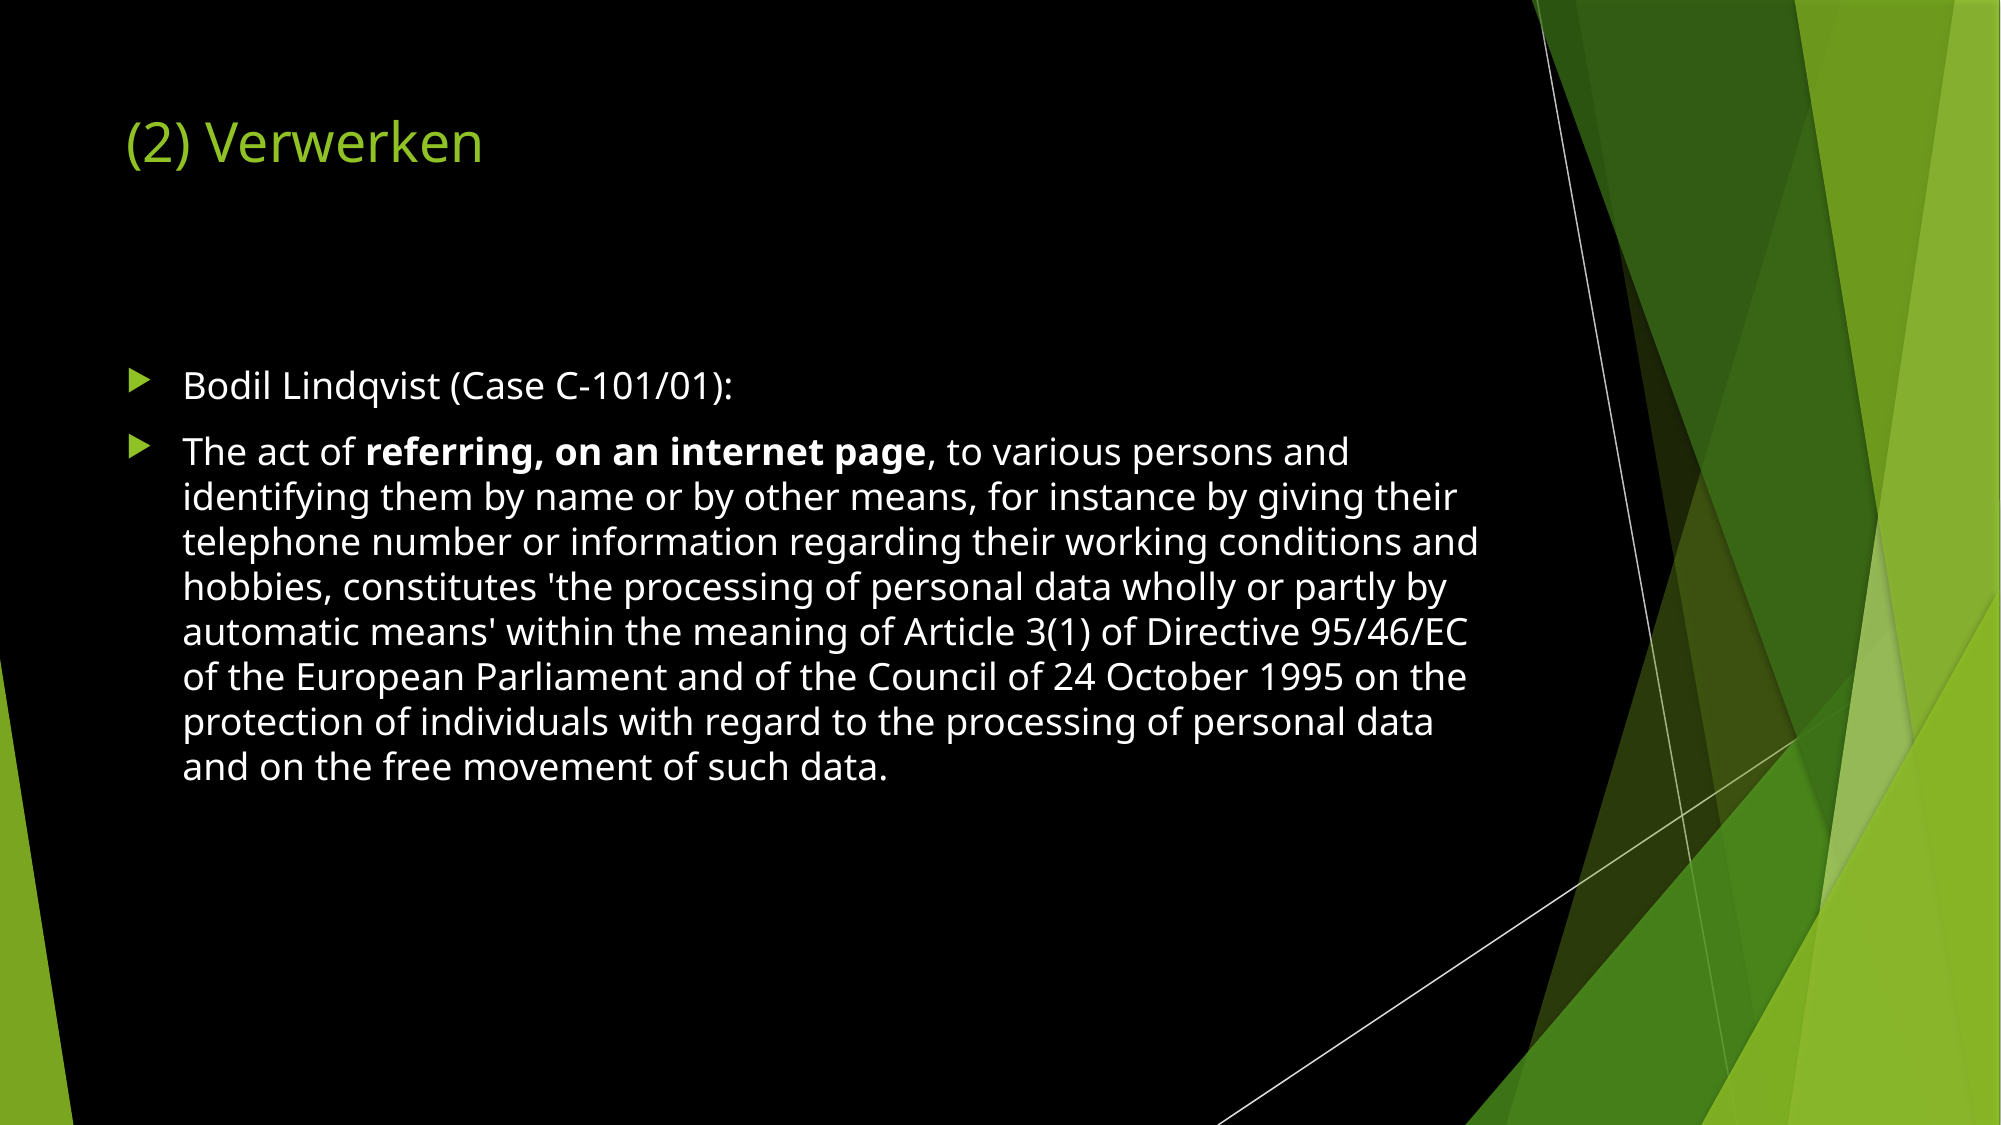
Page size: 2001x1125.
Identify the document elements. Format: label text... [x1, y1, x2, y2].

list Bodil Lindqvist (Case C-101/01): The act of referring, on an internet page, to various persons and identifying them by name or by other means, for instance by giving their telephone number or information regarding their working conditions and hobbies, constitutes 'the processing of personal data wholly or partly by automatic means' within the meaning of Article 3(1) of Directive 95/46/EC of the European Parliament and of the Council of 24 October 1995 on the protection of individuals with regard to the processing of personal data and on the free movement of such data. [111, 354, 1522, 992]
title (2) Verwerken [111, 99, 1522, 317]
